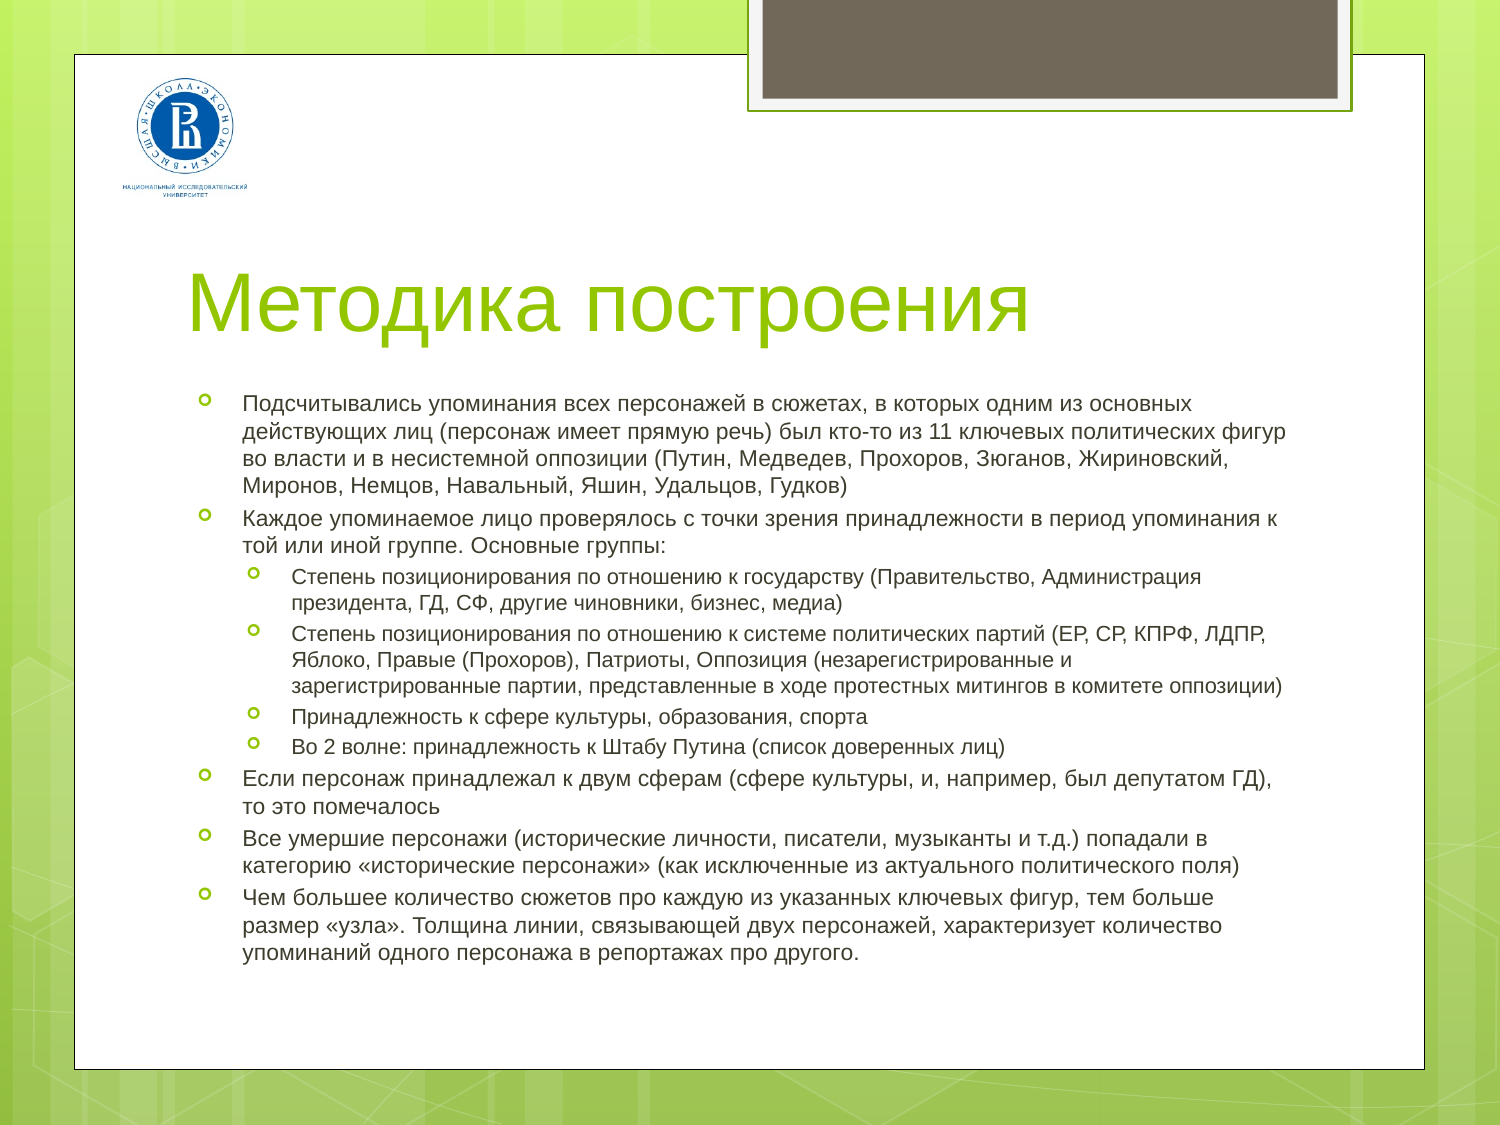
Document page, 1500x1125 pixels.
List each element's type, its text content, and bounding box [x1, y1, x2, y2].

list Подсчитывались упоминания всех персонажей в сюжетах, в которых одним из основных действующих лиц (персонаж имеет прямую речь) был кто-то из 11 ключевых политических фигур во власти и в несистемной оппозиции (Путин, Медведев, Прохоров, Зюганов, Жириновский, Миронов, Немцов, Навальный, Яшин, Удальцов, Гудков) Каждое упоминаемое лицо проверялось с точки зрения принадлежности в период упоминания к той или иной группе. Основные группы: Степень позиционирования по отношению к государству (Правительство, Администрация президента, ГД, СФ, другие чиновники, бизнес, медиа) Степень позиционирования по отношению к системе политических партий (ЕР, СР, КПРФ, ЛДПР, Яблоко, Правые (Прохоров), Патриоты, Оппозиция (незарегистрированные и зарегистрированные партии, представленные в ходе протестных митингов в комитете оппозиции) Принадлежность к сфере культуры, образования, спорта Во 2 волне: принадлежность к Штабу Путина (список доверенных лиц) Если персонаж принадлежал к двум сферам (сфере культуры, и, например, был депутатом ГД), то это помечалось Все умершие персонажи (исторические личности, писатели, музыканты и т.д.) попадали в категорию «исторические персонажи» (как исключенные из актуального политического поля) Чем большее количество сюжетов про каждую из указанных ключевых фигур, тем больше размер «узла». Толщина линии, связывающей двух персонажей, характеризует количество упоминаний одного персонажа в репортажах про другого. [171, 381, 1306, 1000]
picture [123, 78, 247, 197]
title Методика построения [171, 168, 1324, 357]
